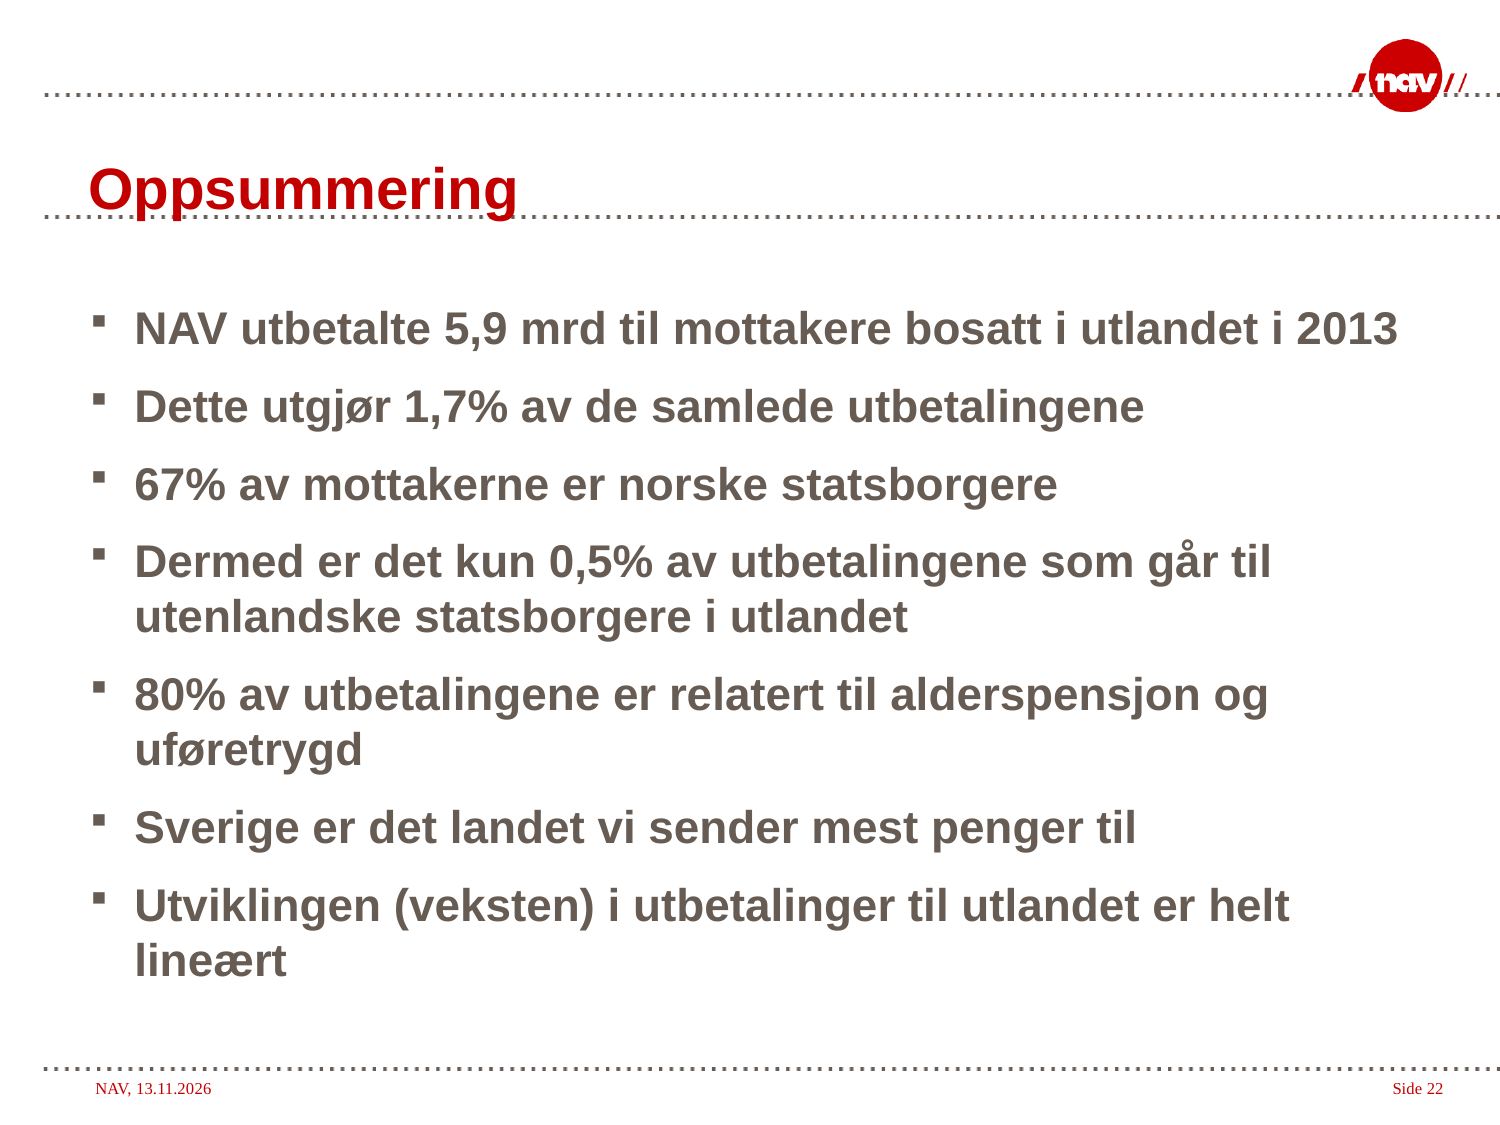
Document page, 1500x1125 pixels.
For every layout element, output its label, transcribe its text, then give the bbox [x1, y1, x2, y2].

picture [41, 215, 73, 219]
picture [1264, 215, 1500, 219]
picture [41, 93, 73, 97]
picture [1264, 39, 1500, 112]
title Oppsummering [73, 42, 1264, 229]
picture [40, 1067, 1500, 1071]
list NAV utbetalte 5,9 mrd til mottakere bosatt i utlandet i 2013 Dette utgjør 1,7% av de samlede utbetalingene 67% av mottakerne er norske statsborgere Dermed er det kun 0,5% av utbetalingene som går til utenlandske statsborgere i utlandet 80% av utbetalingene er relatert til alderspensjon og uføretrygd Sverige er det landet vi sender mest penger til Utviklingen (veksten) i utbetalinger til utlandet er helt lineært [75, 290, 1449, 1029]
